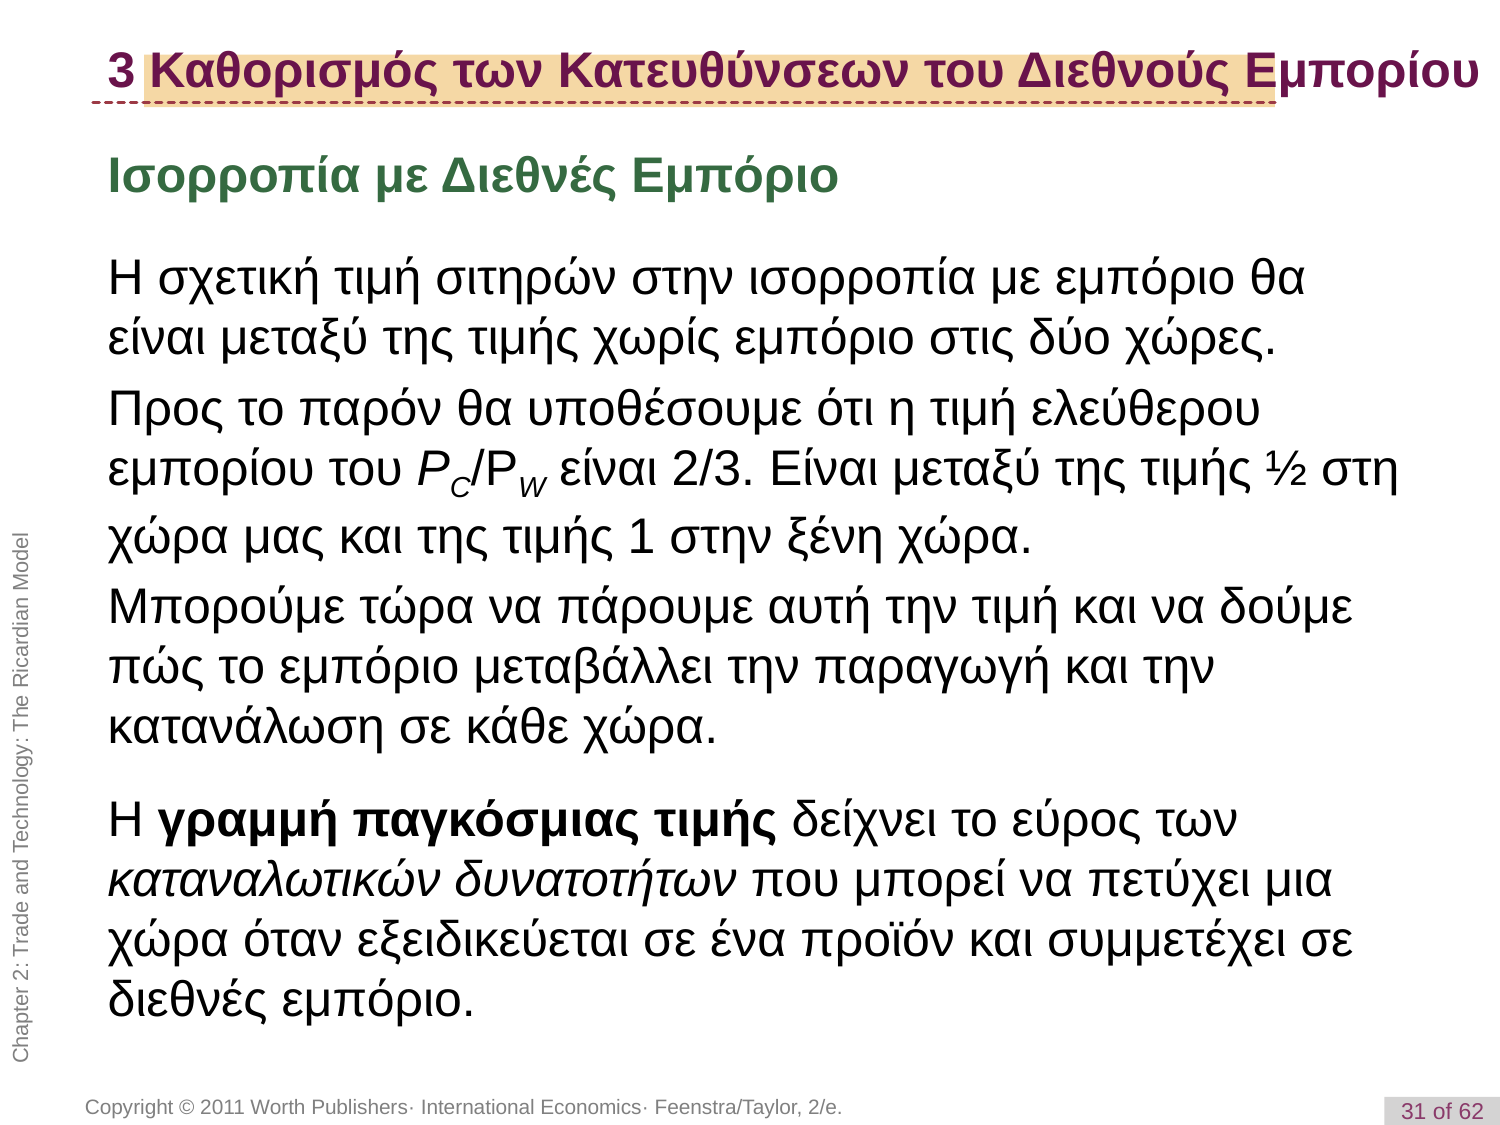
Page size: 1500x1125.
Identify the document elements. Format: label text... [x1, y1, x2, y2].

text_box Η σχετική τιμή σιτηρών στην ισορροπία με εμπόριο θα είναι μεταξύ της τιμής χωρίς εμπόριο στις δύο χώρες. Προς το παρόν θα υποθέσουμε ότι η τιμή ελεύθερου εμπορίου του PC/PW είναι 2/3. Είναι μεταξύ της τιμής ½ στη χώρα μας και της τιμής 1 στην ξένη χώρα. Μπορούμε τώρα να πάρουμε αυτή την τιμή και να δούμε πώς το εμπόριο μεταβάλλει την παραγωγή και την κατανάλωση σε κάθε χώρα. Η γραμμή παγκόσμιας τιμής δείχνει το εύρος των καταναλωτικών δυνατοτήτων που μπορεί να πετύχει μια χώρα όταν εξειδικεύεται σε ένα προϊόν και συμμετέχει σε διεθνές εμπόριο. [92, 237, 1425, 1034]
text_box Ισορροπία με Διεθνές Εμπόριο [92, 135, 1299, 210]
text_box 3 Καθορισμός των Κατευθύνσεων του Διεθνούς Εμπορίου [92, 0, 1500, 135]
